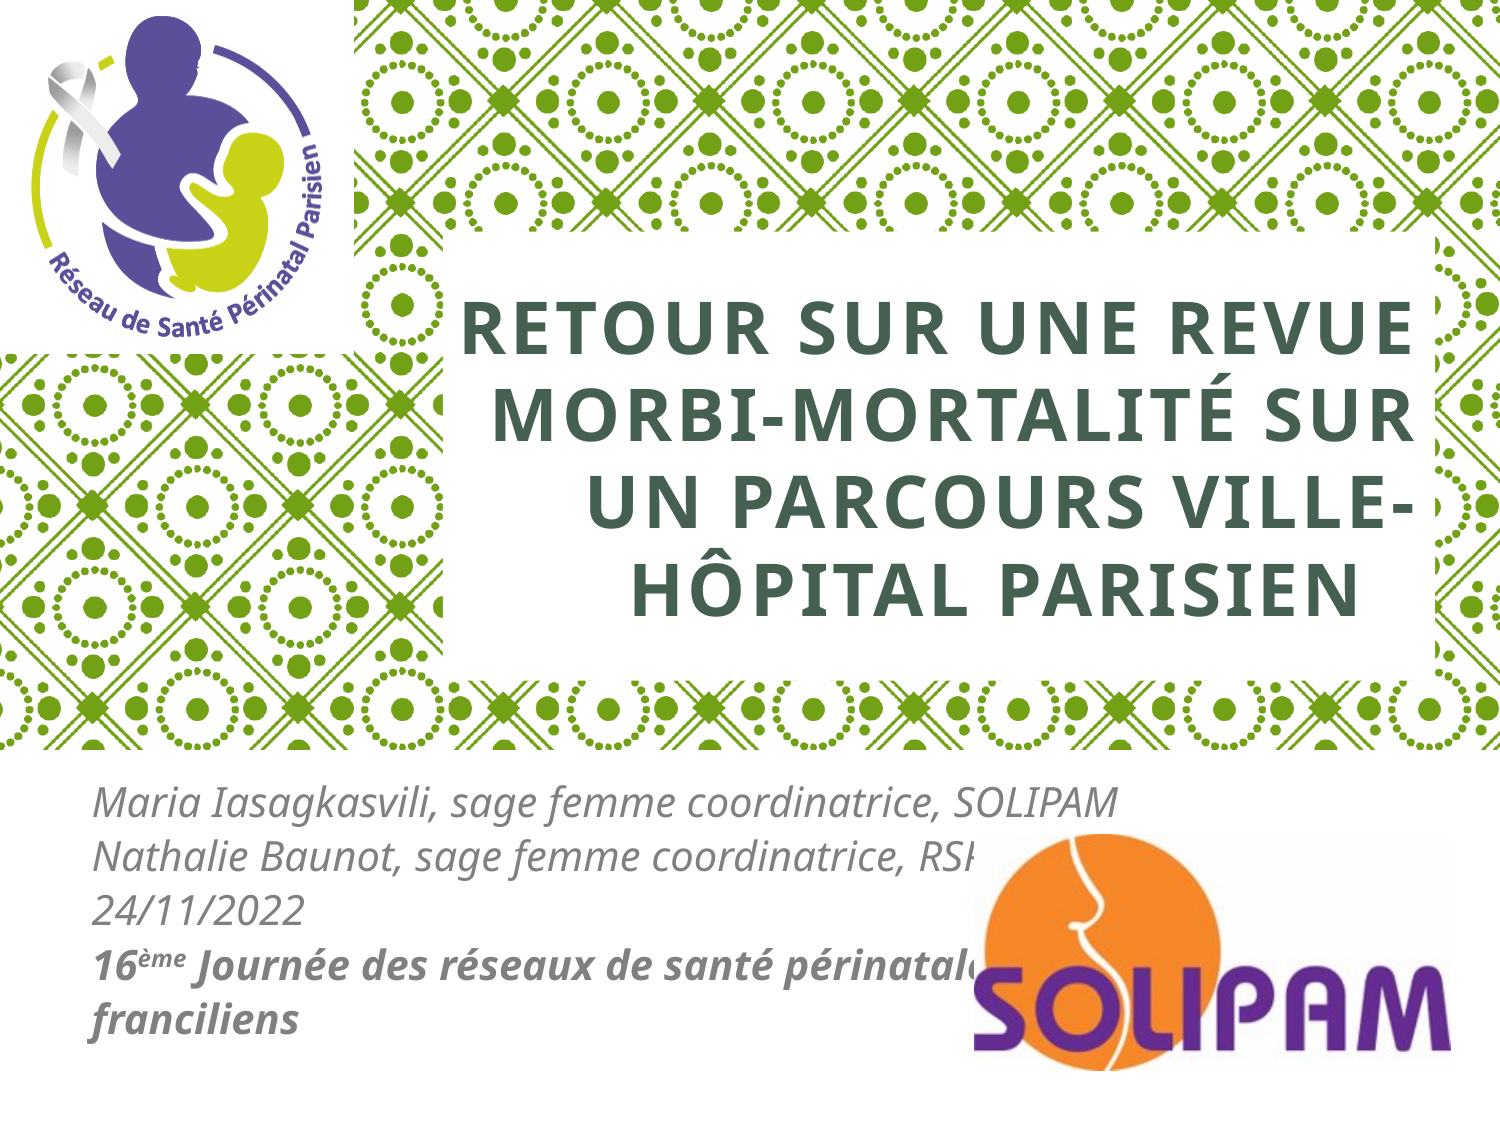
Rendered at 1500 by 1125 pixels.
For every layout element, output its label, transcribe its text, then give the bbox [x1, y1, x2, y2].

picture [0, 0, 355, 355]
picture [974, 833, 1452, 1071]
title Retour sur une Revue Morbi-Mortalité sur un parcours ville-hôpital parisien [442, 231, 1436, 681]
subtitle Maria Iasagkasvili, sage femme coordinatrice, SOLIPAM Nathalie Baunot, sage femme coordinatrice, RSPP 24/11/2022 16ème Journée des réseaux de santé périnatale franciliens [76, 747, 1264, 1071]
